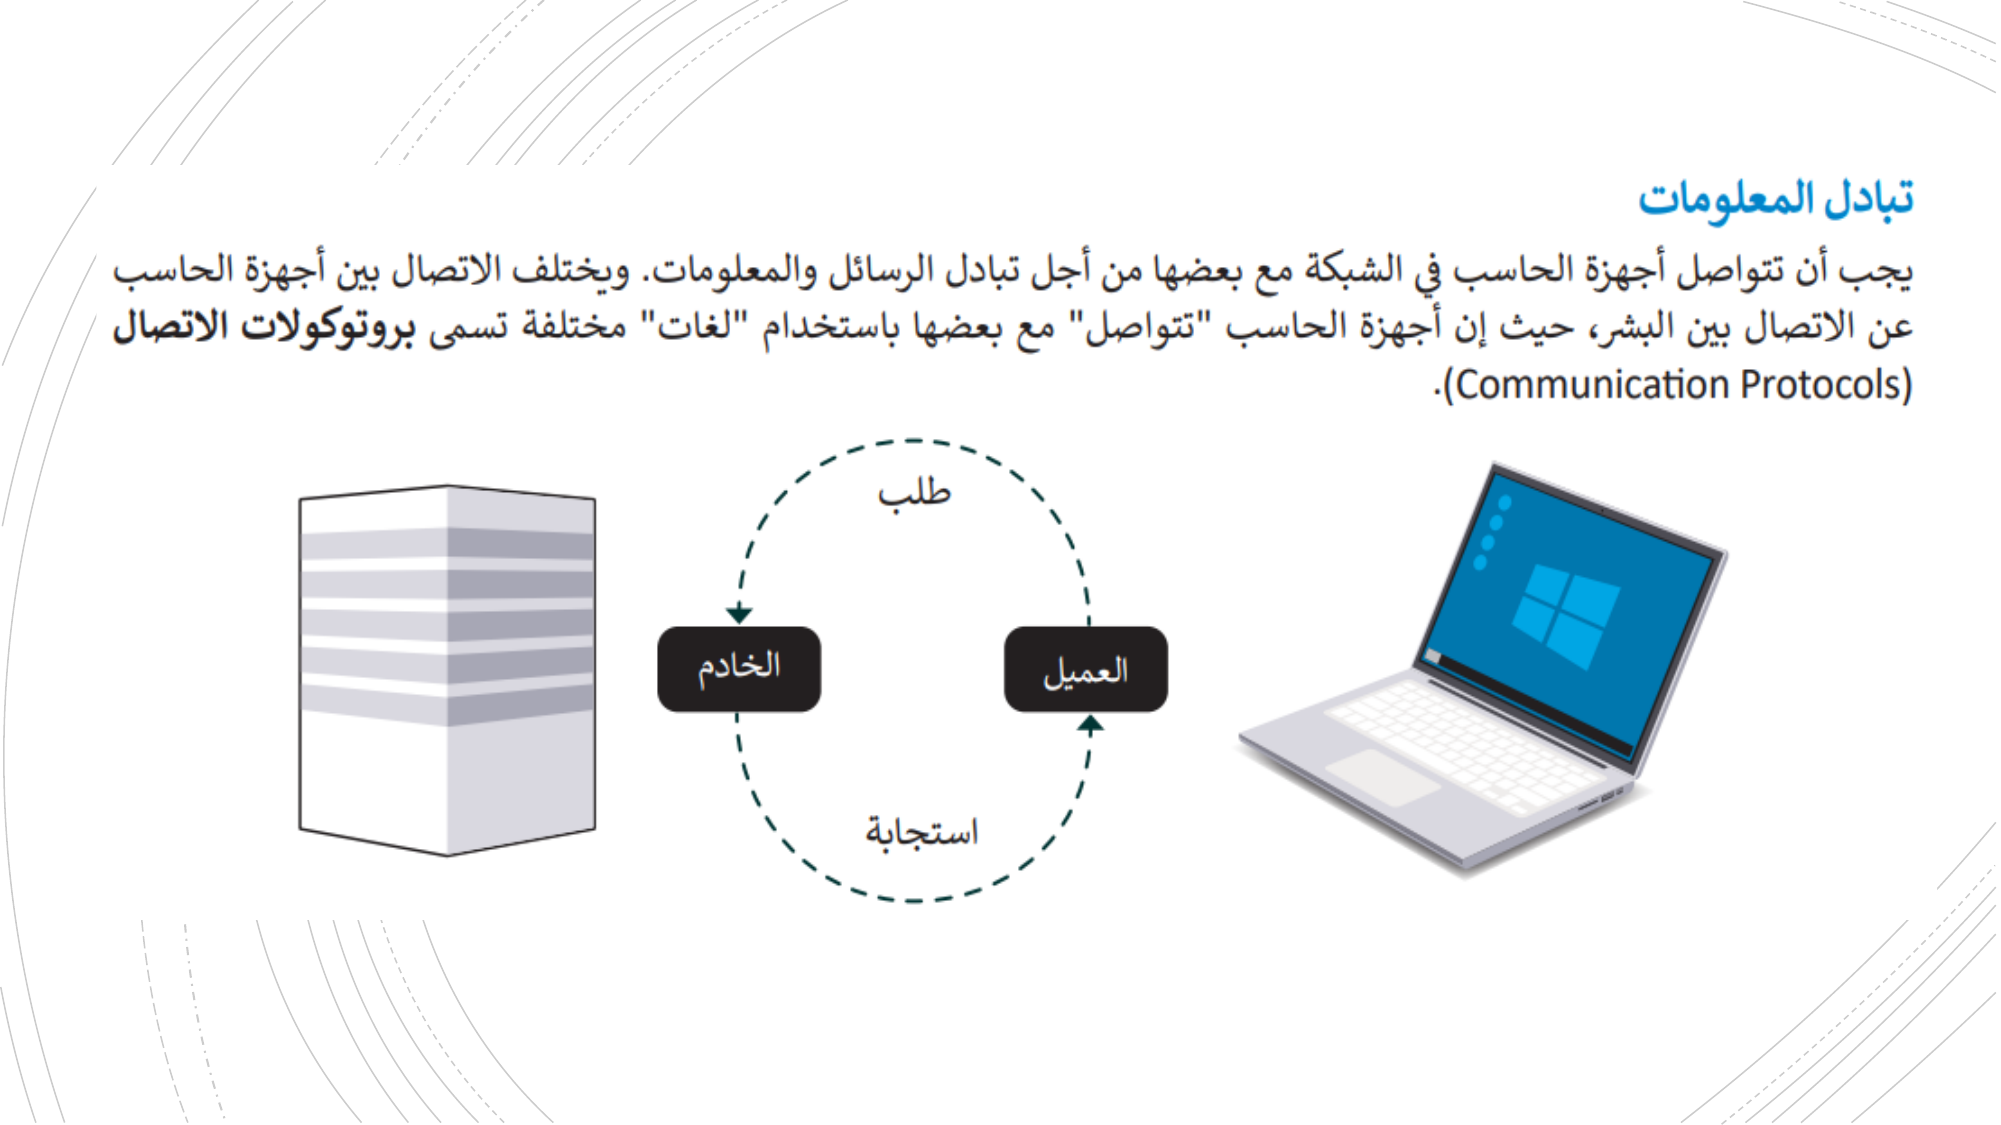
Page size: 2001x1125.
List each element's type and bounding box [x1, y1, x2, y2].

picture [96, 164, 1938, 920]
